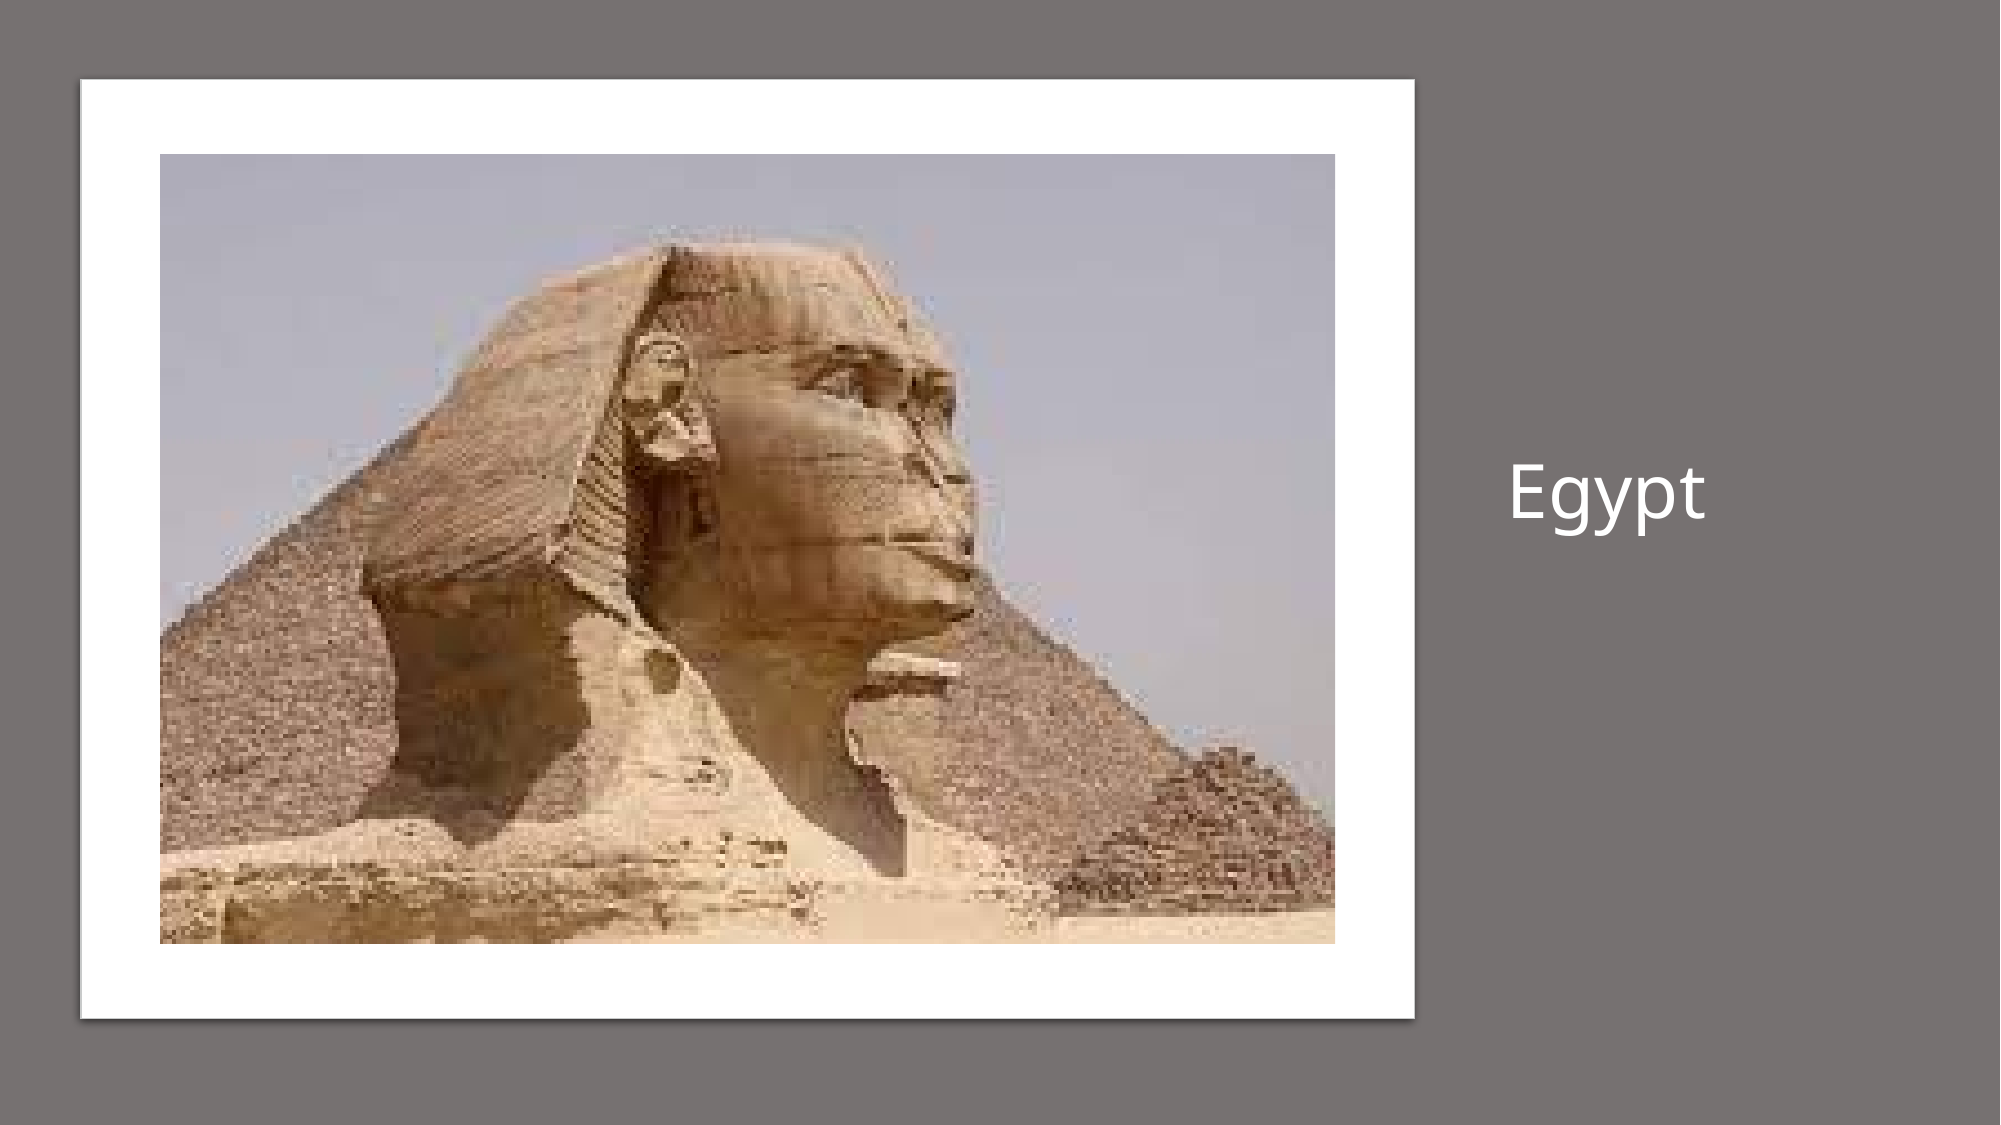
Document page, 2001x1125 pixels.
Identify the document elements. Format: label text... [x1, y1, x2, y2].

title Egypt [1491, 101, 1921, 888]
text_box [0, 0, 2000, 1125]
text_box [80, 78, 1415, 1019]
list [160, 154, 1336, 944]
